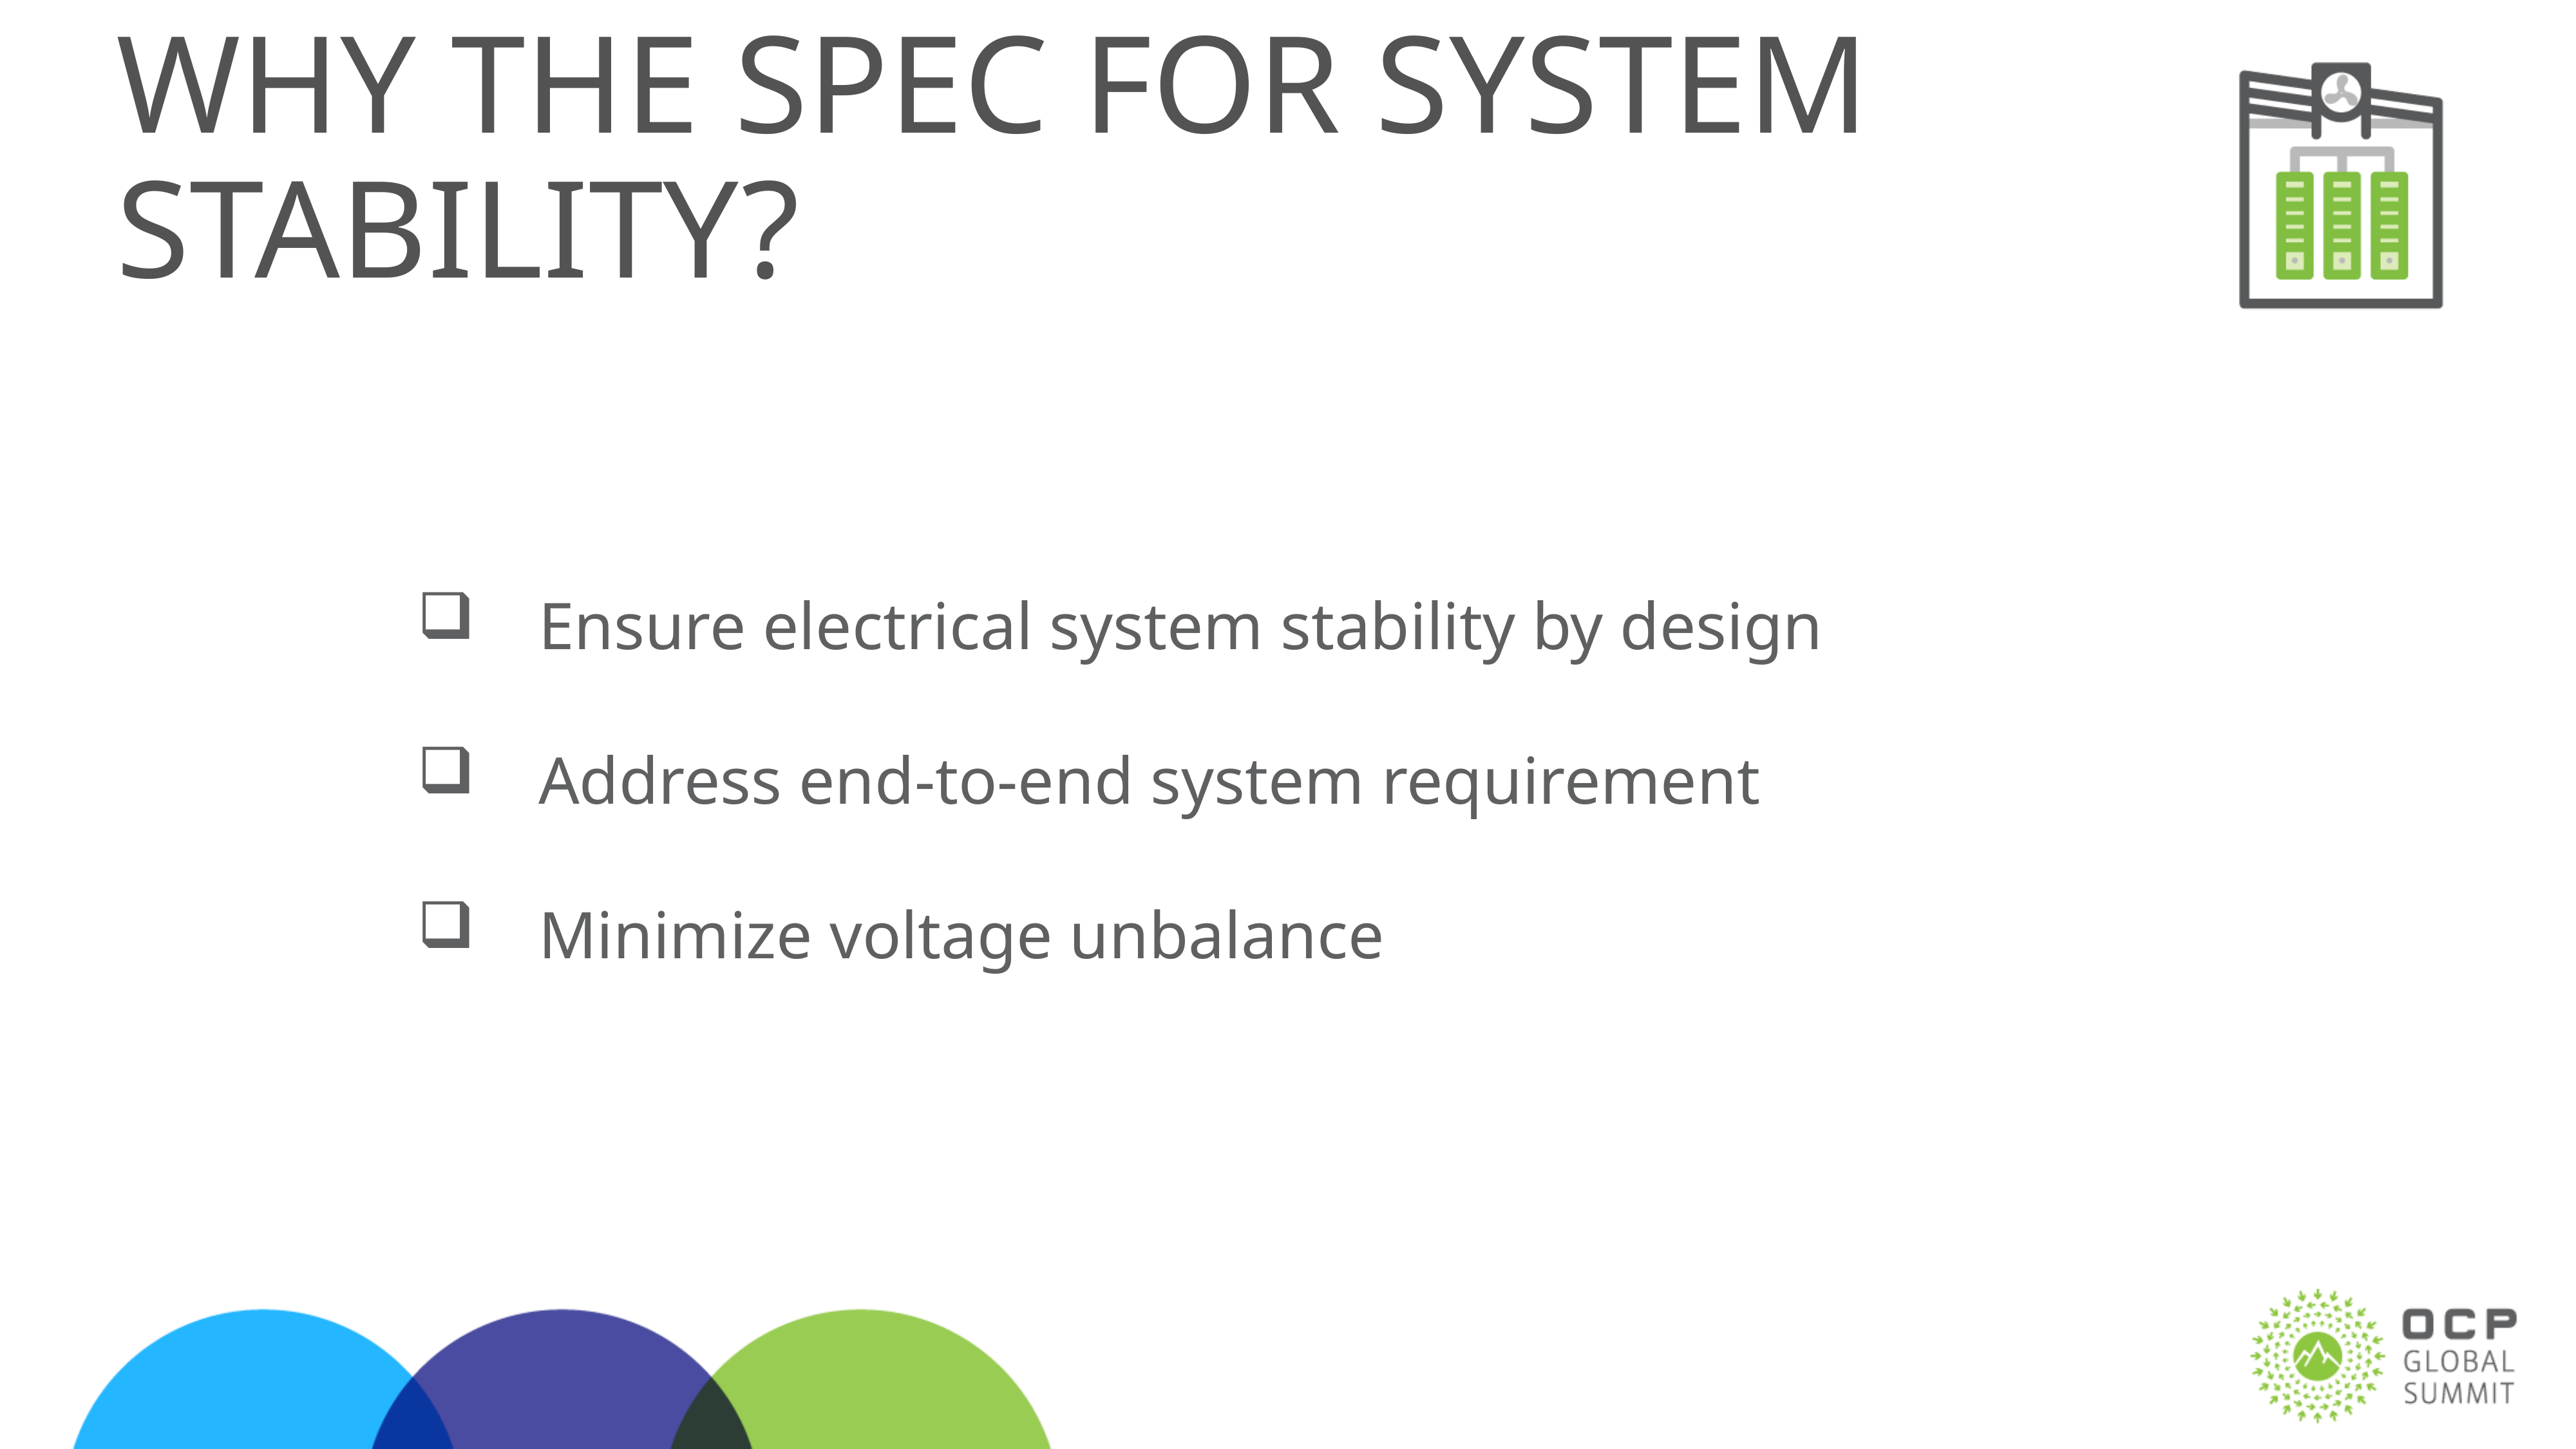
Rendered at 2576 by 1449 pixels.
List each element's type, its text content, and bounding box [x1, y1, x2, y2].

picture [0, 0, 2576, 1449]
title Why the Spec for System Stability? [106, 77, 2186, 247]
text_box Ensure electrical system stability by design Address end-to-end system requirement Minimize voltage unbalance [408, 503, 2257, 1299]
